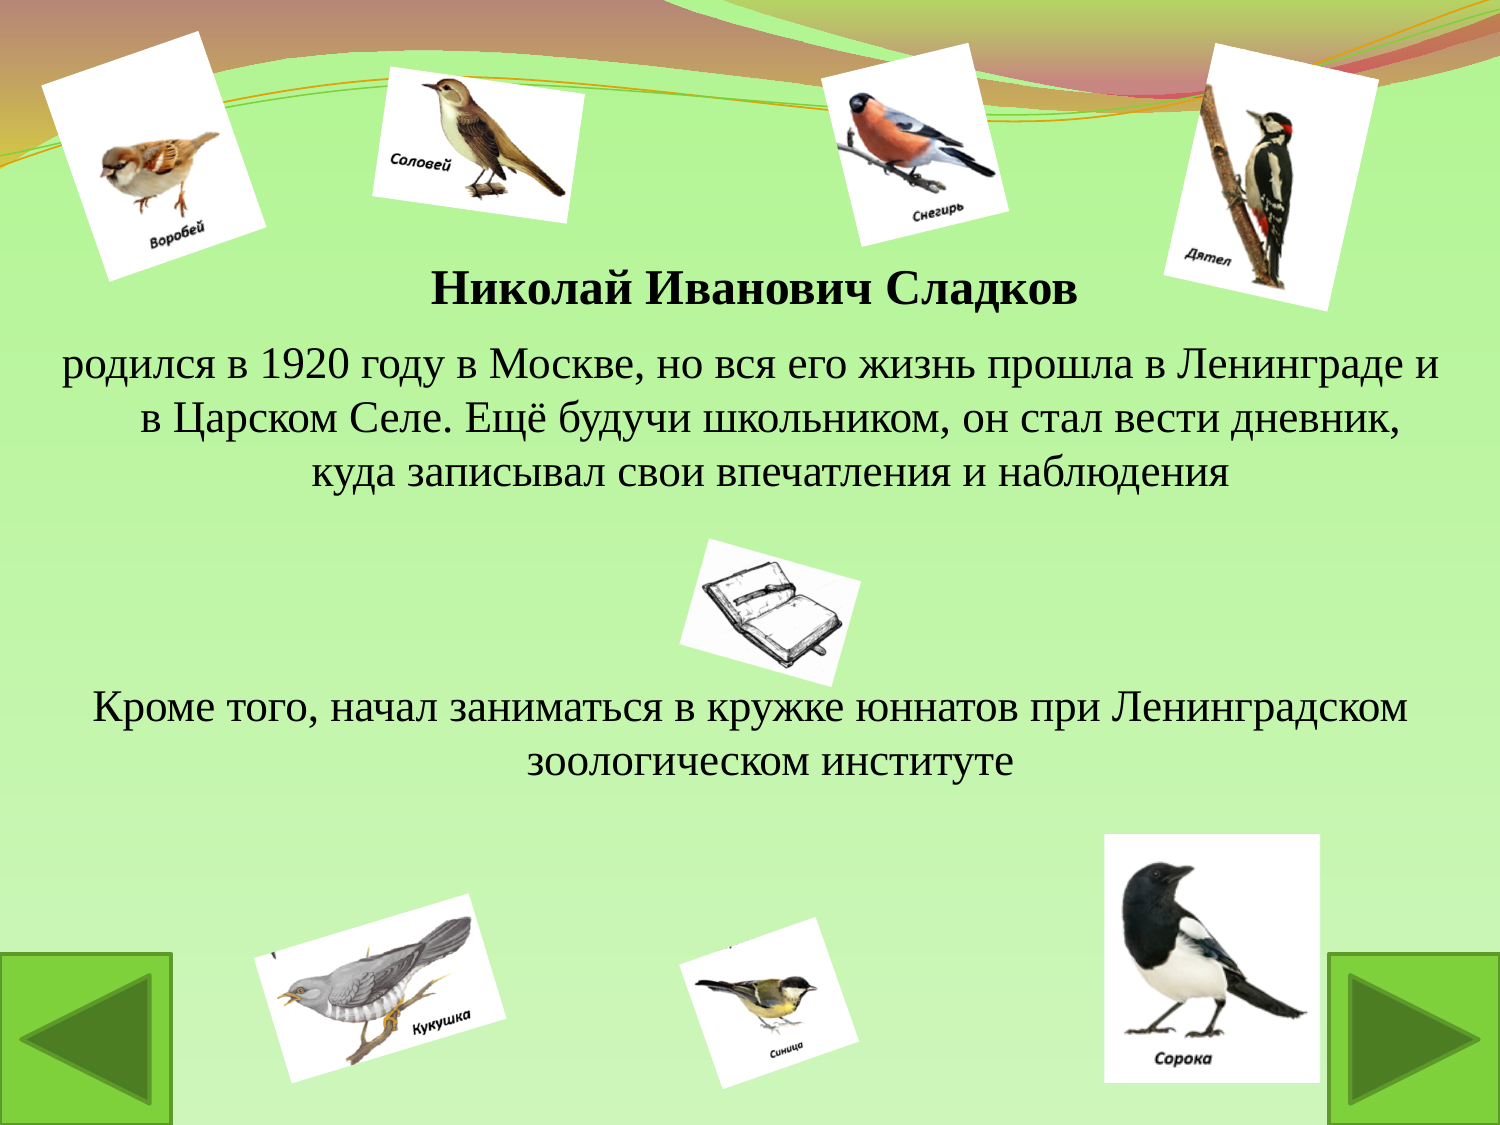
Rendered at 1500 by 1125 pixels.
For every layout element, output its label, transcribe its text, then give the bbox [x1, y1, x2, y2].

picture [253, 893, 507, 1084]
text_box [1327, 952, 1500, 1125]
picture [820, 42, 1010, 247]
text_box [0, 952, 173, 1125]
picture [679, 916, 860, 1090]
picture [41, 30, 267, 282]
picture [680, 539, 860, 686]
picture [1163, 44, 1379, 312]
picture [372, 66, 586, 224]
picture [1104, 833, 1321, 1083]
list родился в 1920 году в Москве, но вся его жизнь прошла в Ленинграде и в Царском Селе. Ещё будучи школьником, он стал вести дневник, куда записывал свои впечатления и наблюдения Кроме того, начал заниматься в кружке юннатов при Ленинградском зоологическом институте [41, 326, 1459, 1094]
title Николай Иванович Сладков [75, 208, 1425, 315]
